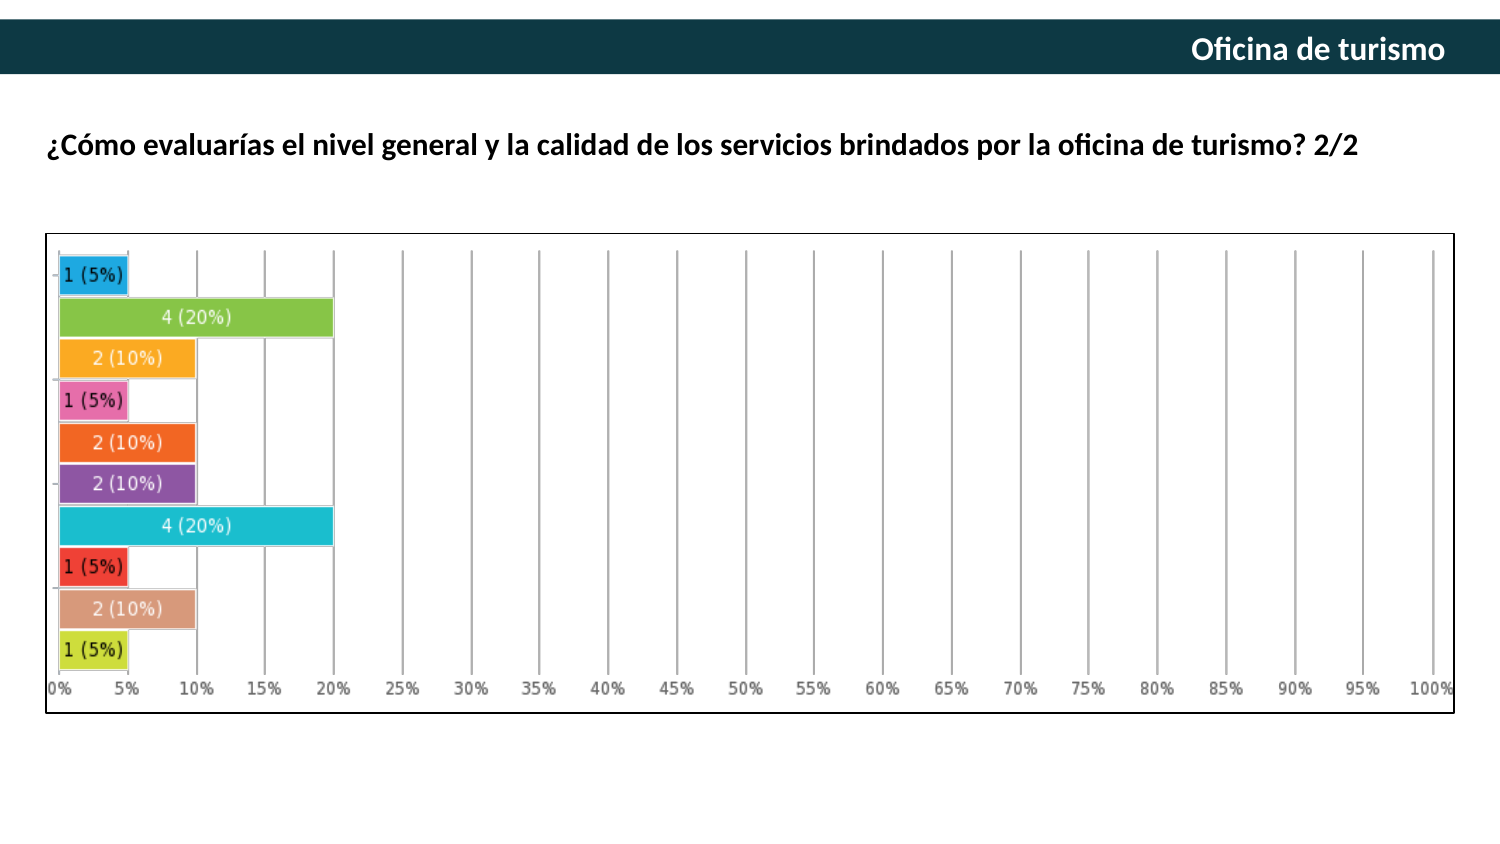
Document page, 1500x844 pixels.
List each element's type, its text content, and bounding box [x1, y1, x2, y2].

text_box ¿Cómo evaluarías el nivel general y la calidad de los servicios brindados por la oficina de turismo? 2/2 [31, 117, 1469, 170]
picture [46, 234, 1454, 713]
